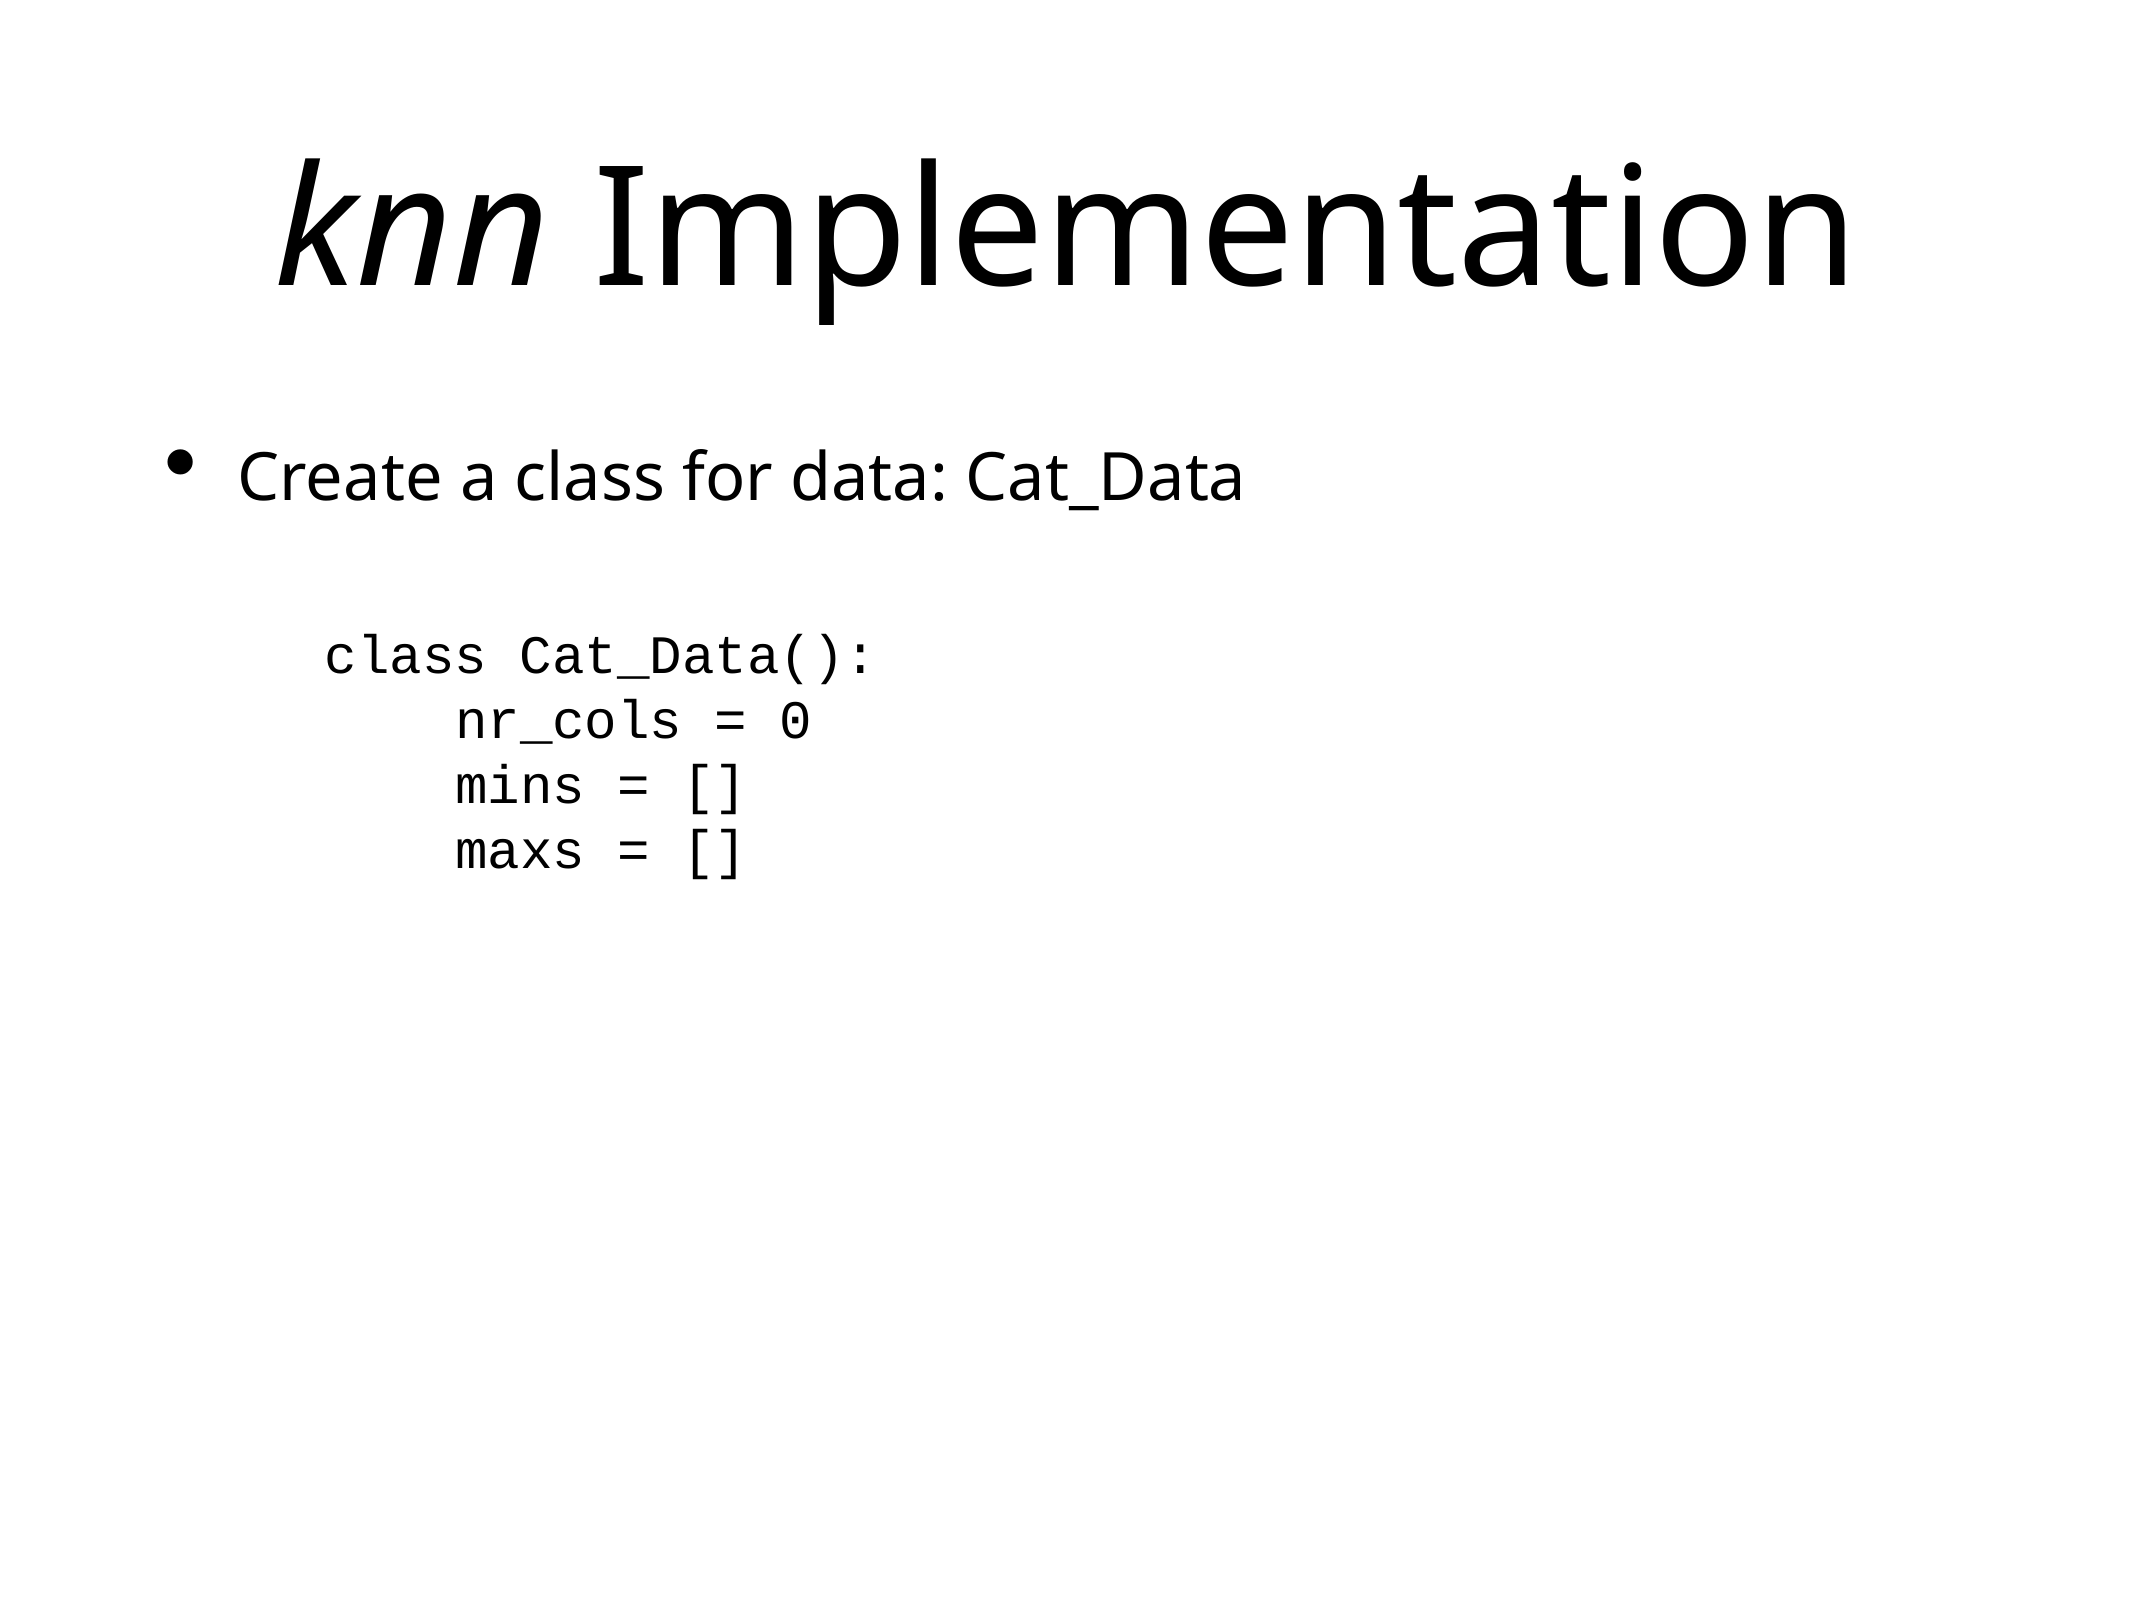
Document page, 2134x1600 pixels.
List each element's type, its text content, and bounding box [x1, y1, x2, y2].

title knn Implementation [155, 41, 1978, 397]
list Create a class for data: Cat_Data [155, 424, 1978, 1457]
text_box class Cat_Data(): nr_cols = 0 mins = [] maxs = [] [316, 611, 886, 953]
